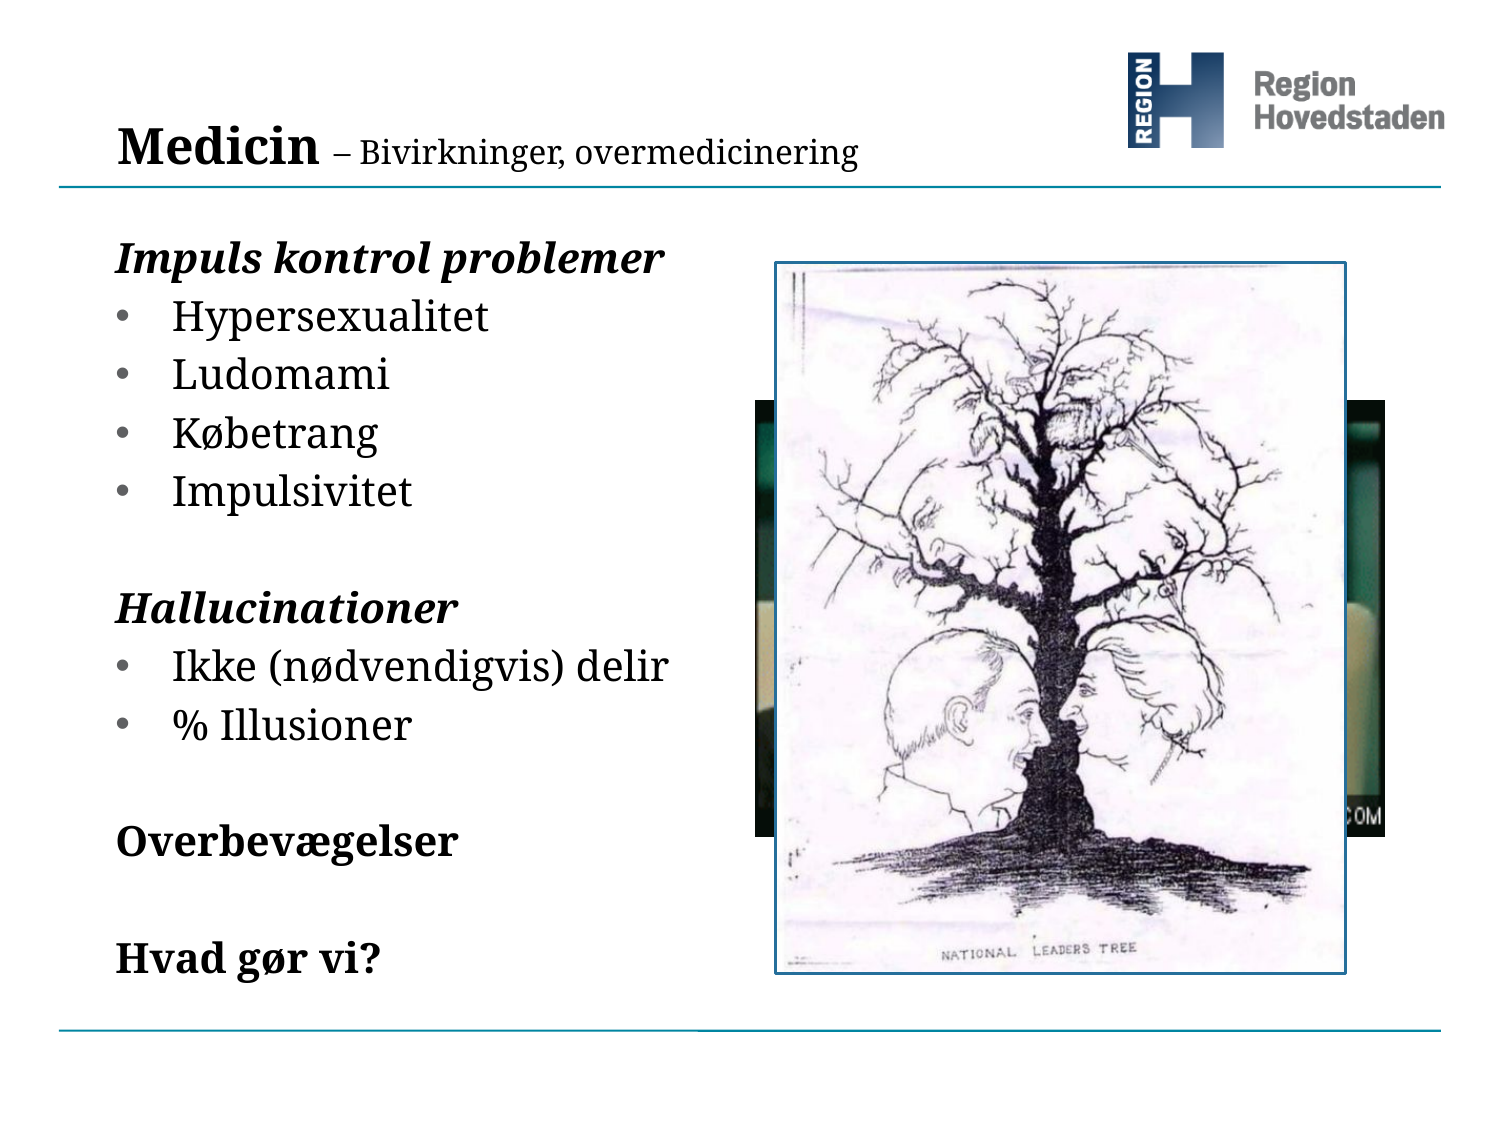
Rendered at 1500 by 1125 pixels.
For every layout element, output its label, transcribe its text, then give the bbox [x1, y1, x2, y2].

picture [17, 1028, 1483, 1109]
picture [17, 188, 1483, 1025]
text_box Impuls kontrol problemer Hypersexualitet Ludomami Købetrang Impulsivitet Hallucinationer Ikke (nødvendigvis) delir % Illusioner Overbevægelser Hvad gør vi? [115, 231, 1438, 1005]
picture [1098, 30, 1470, 181]
title Medicin – Bivirkninger, overmedicinering [117, 50, 1099, 175]
